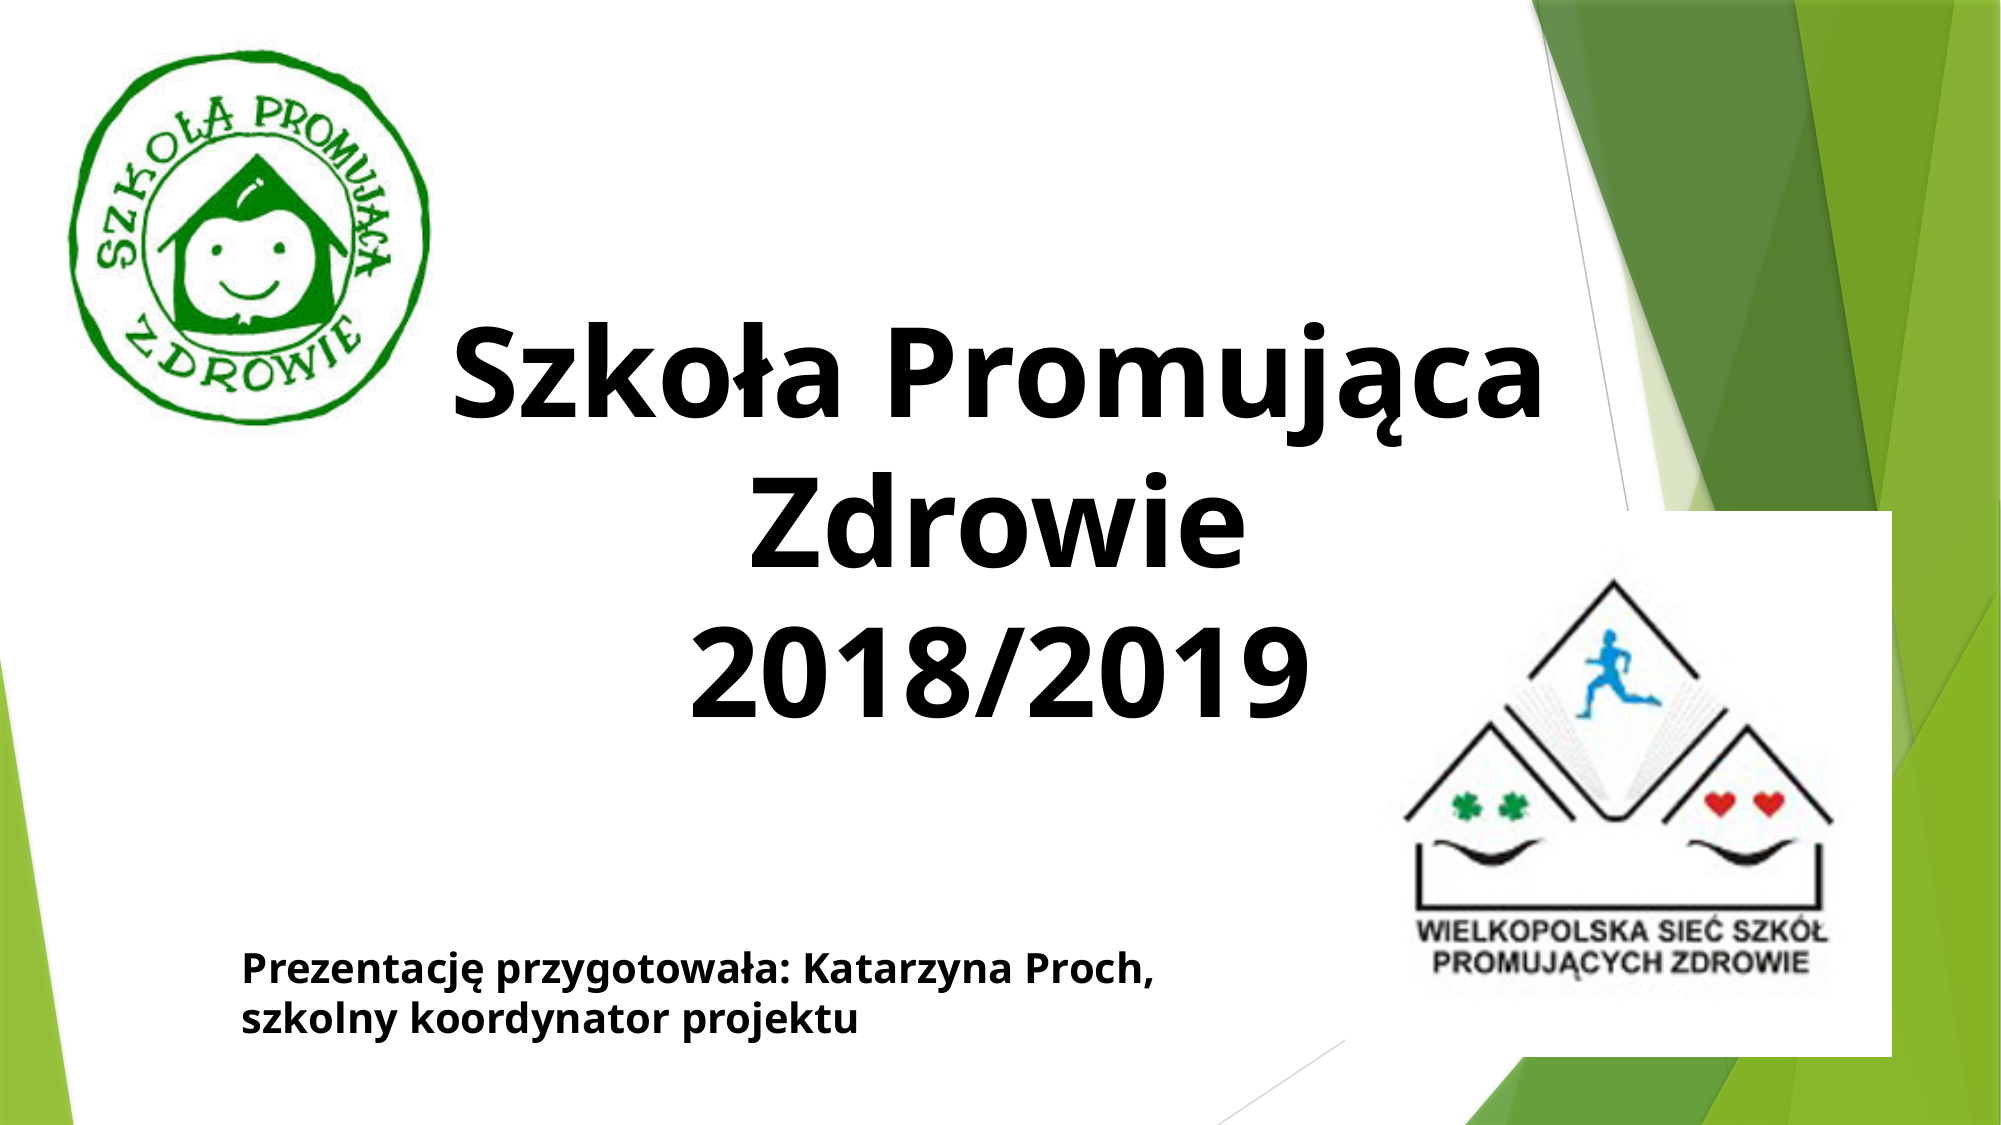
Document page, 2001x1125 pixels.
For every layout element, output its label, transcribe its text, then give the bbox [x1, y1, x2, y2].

picture [1345, 510, 1892, 1058]
text_box Szkoła Promująca Zdrowie 2018/2019 Prezentację przygotowała: Katarzyna Proch, szkolny koordynator projektu [227, 284, 1773, 1050]
picture [52, 38, 444, 440]
